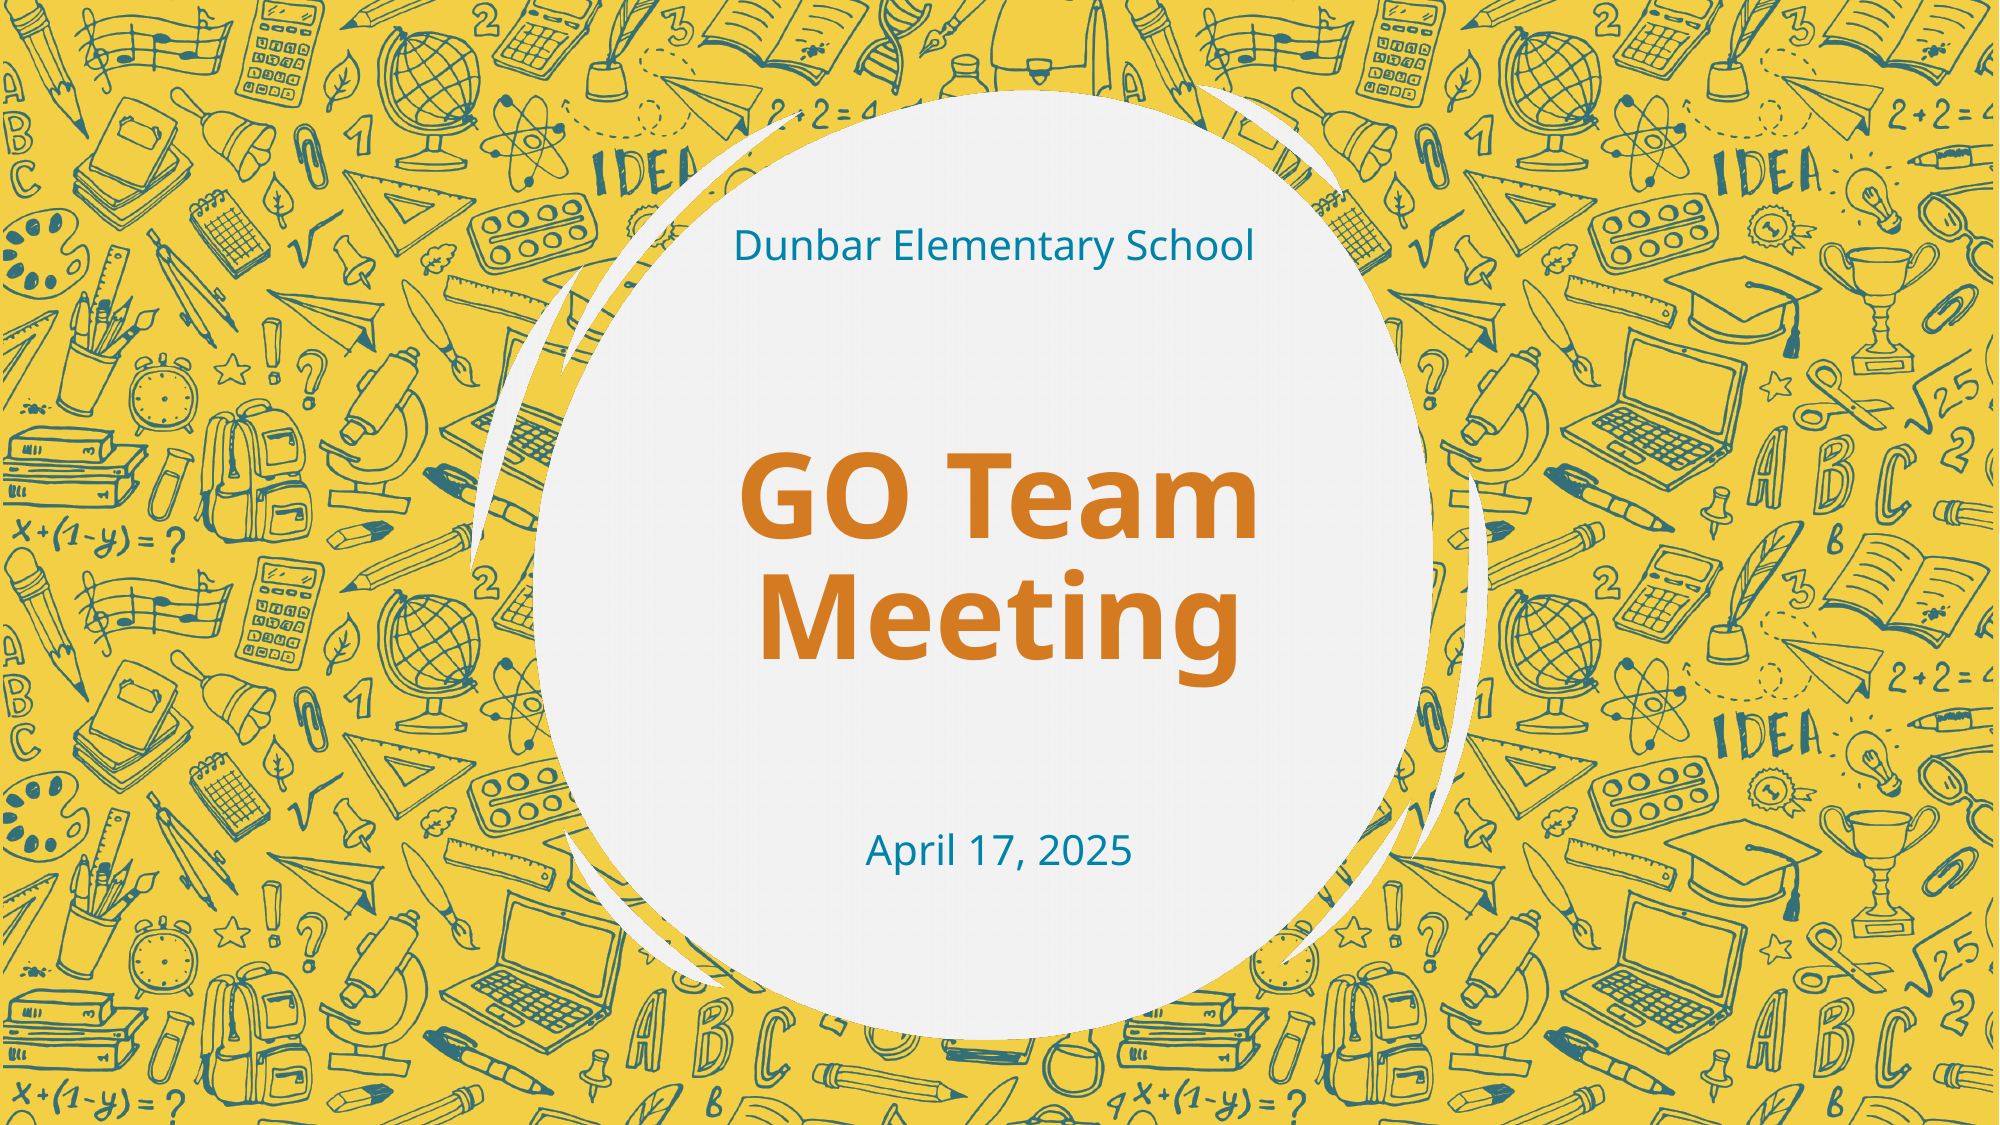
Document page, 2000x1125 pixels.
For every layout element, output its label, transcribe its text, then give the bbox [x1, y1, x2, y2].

picture [3, 0, 1994, 1125]
list April 17, 2025 [691, 817, 1308, 918]
title GO Team Meeting [691, 358, 1308, 767]
list Dunbar Elementary School [691, 212, 1308, 313]
